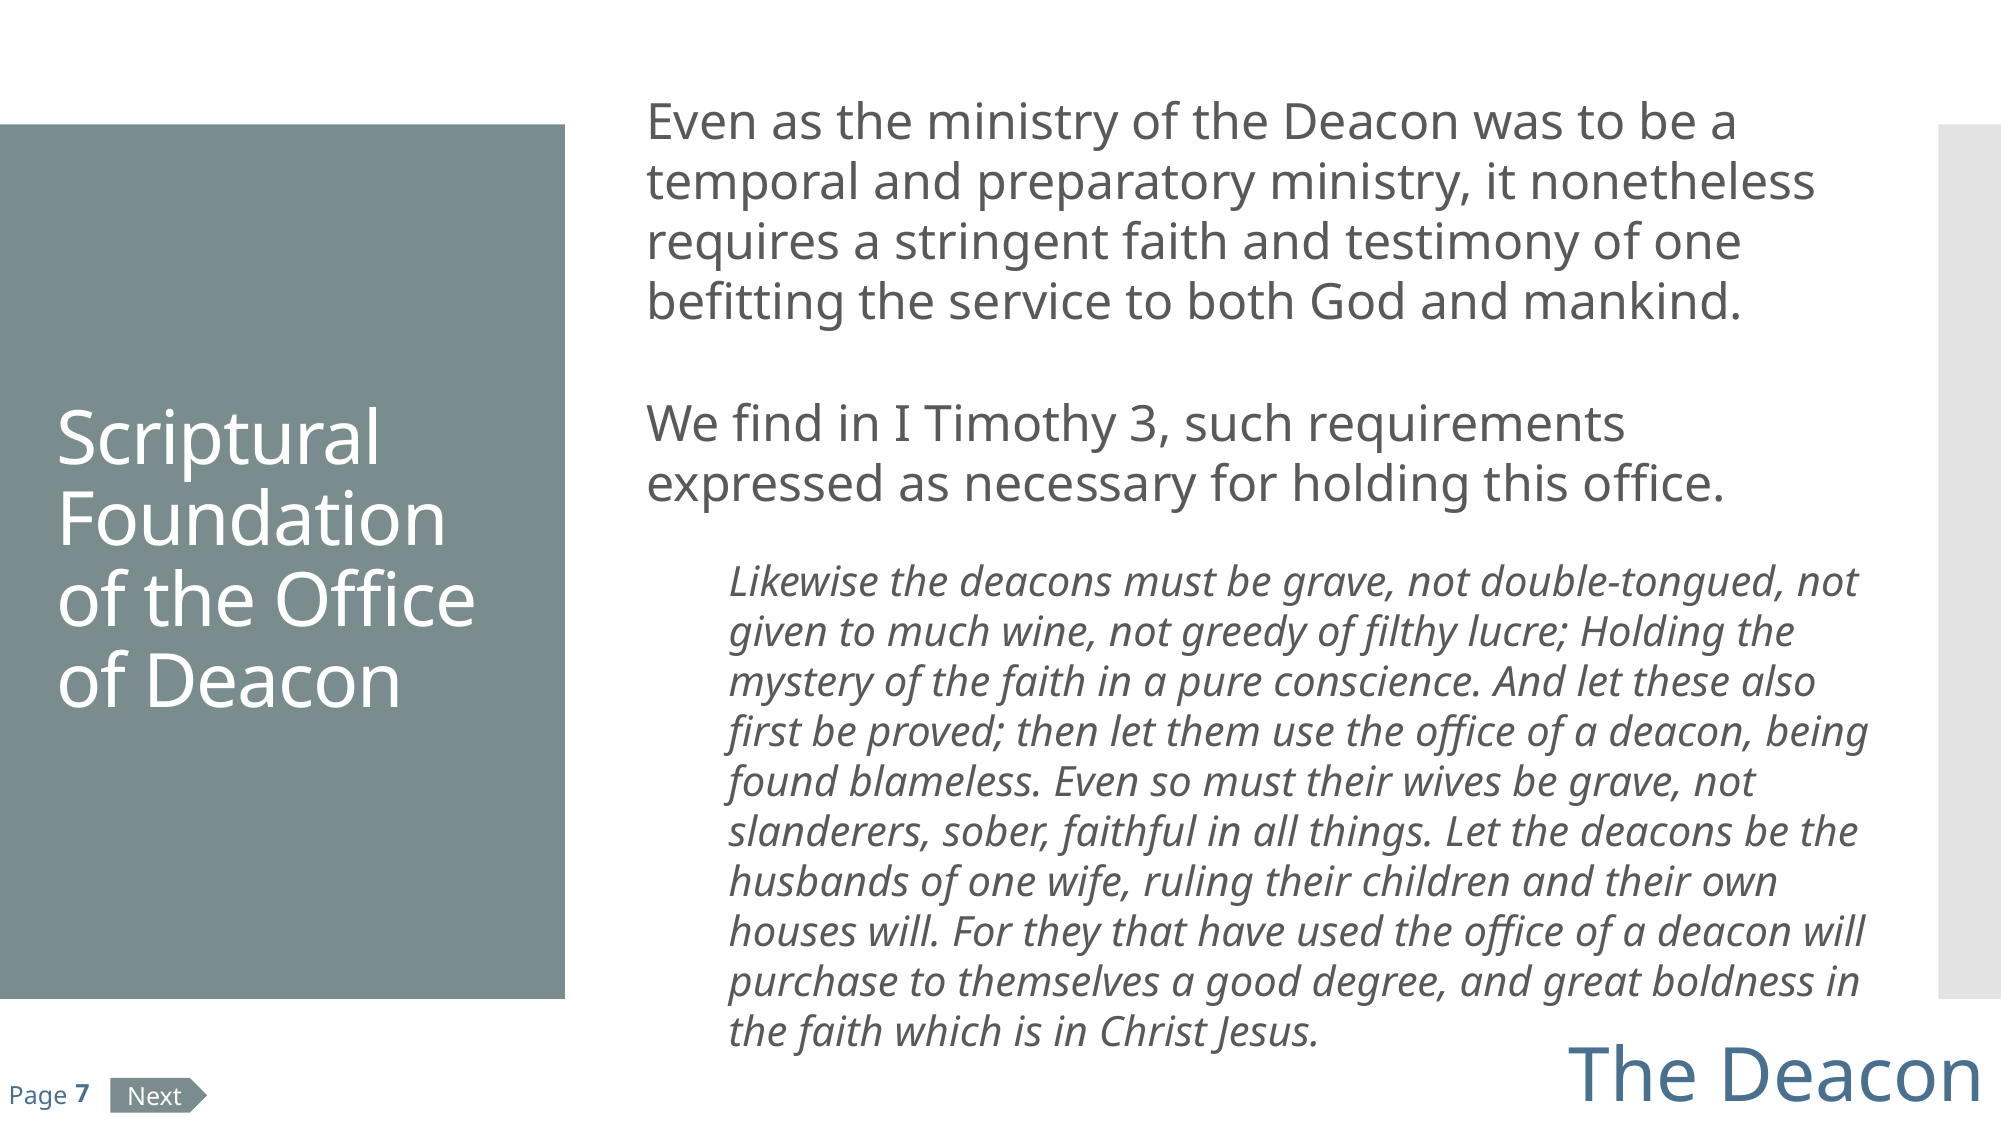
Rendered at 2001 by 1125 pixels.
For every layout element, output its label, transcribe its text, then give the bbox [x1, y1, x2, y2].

title Scriptural Foundation of the Office of Deacon [41, 184, 525, 940]
list Even as the ministry of the Deacon was to be a temporal and preparatory ministry, it nonetheless requires a stringent faith and testimony of one befitting the service to both God and mankind. We find in I Timothy 3, such requirements expressed as necessary for holding this office. Likewise the deacons must be grave, not double-tongued, not given to much wine, not greedy of filthy lucre; Holding the mystery of the faith in a pure conscience. And let these also first be proved; then let them use the office of a deacon, being found blameless. Even so must their wives be grave, not slanderers, sober, faithful in all things. Let the deacons be the husbands of one wife, ruling their children and their own houses will. For they that have used the office of a deacon will purchase to themselves a good degree, and great boldness in the faith which is in Christ Jesus. [631, 481, 1894, 663]
